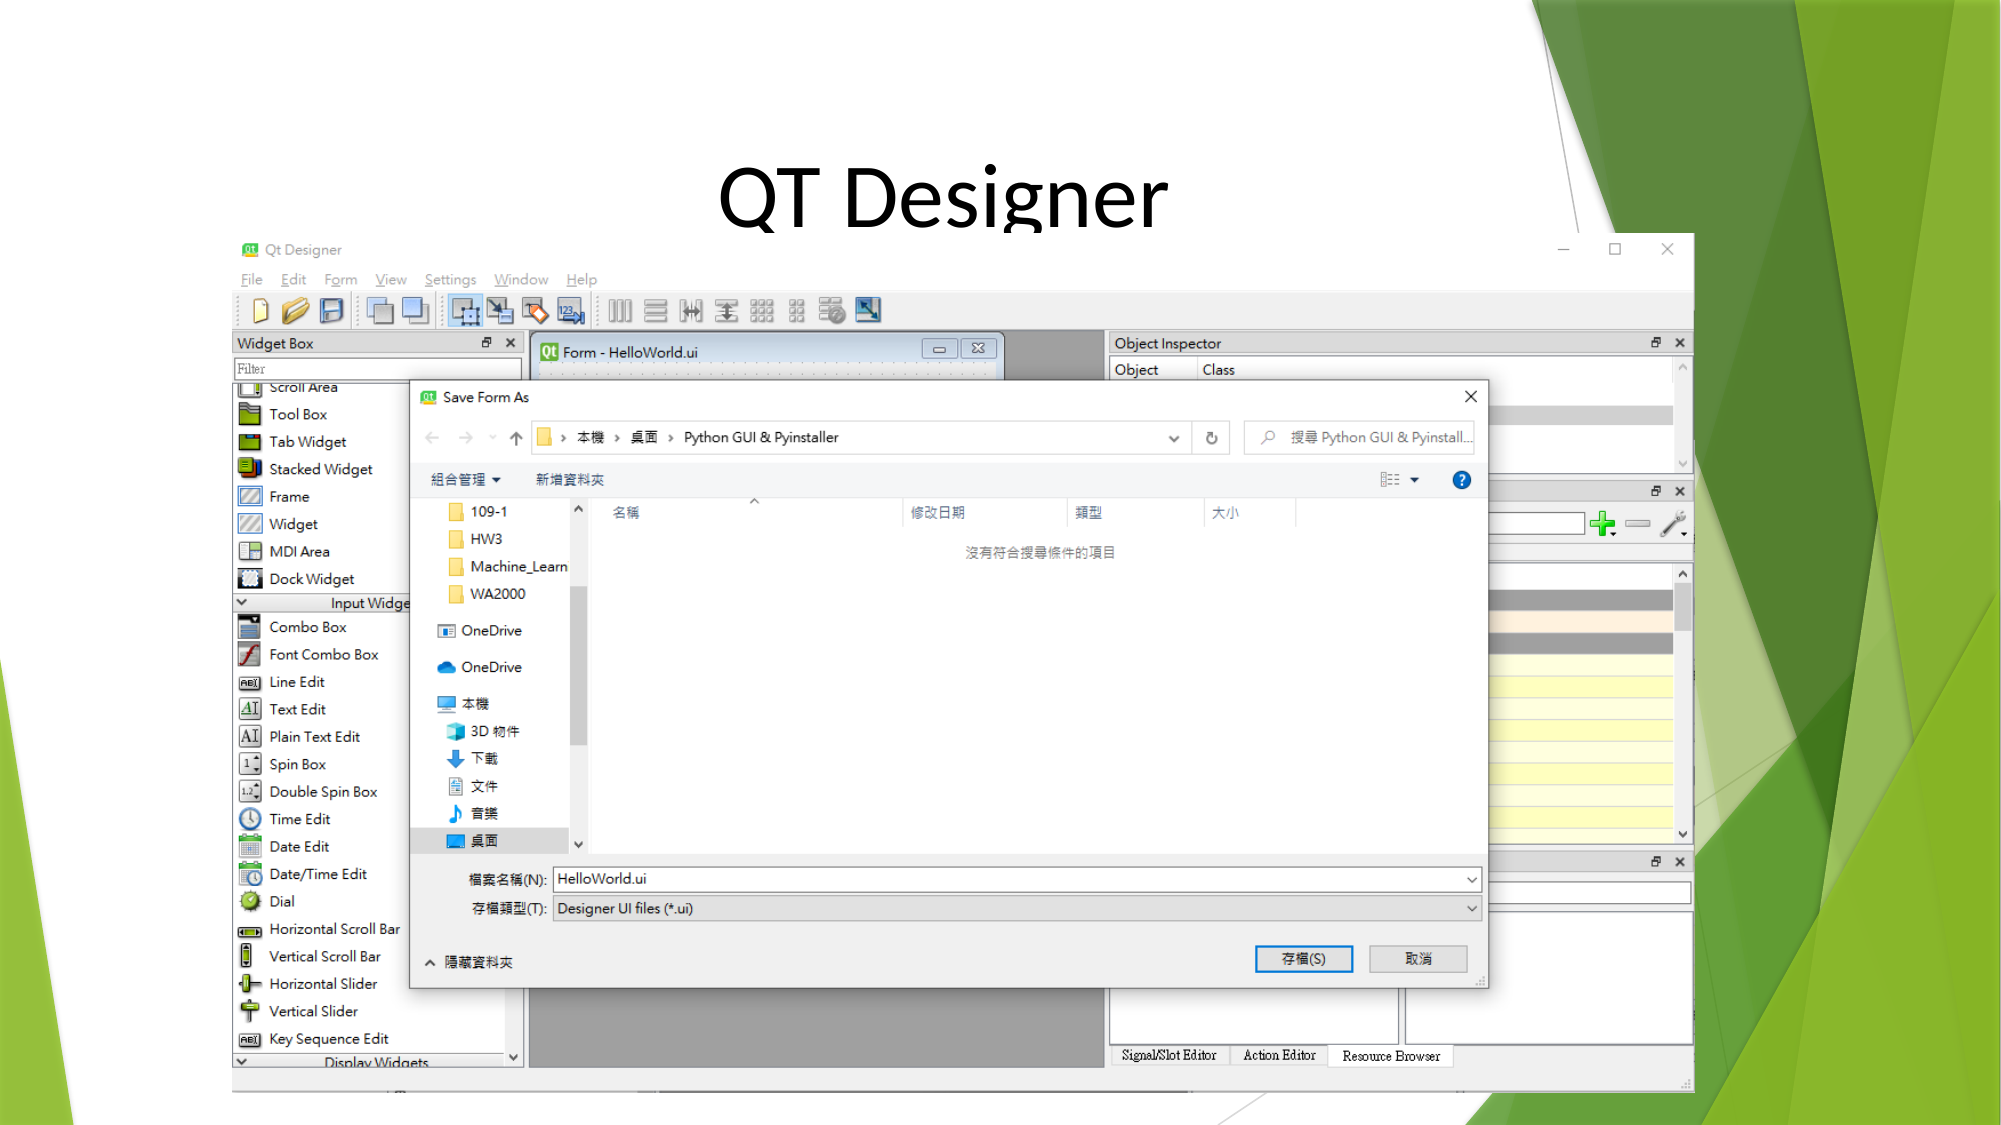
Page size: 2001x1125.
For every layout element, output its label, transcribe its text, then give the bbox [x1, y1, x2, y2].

picture [231, 233, 1695, 1093]
text_box QT Designer [702, 128, 1225, 232]
